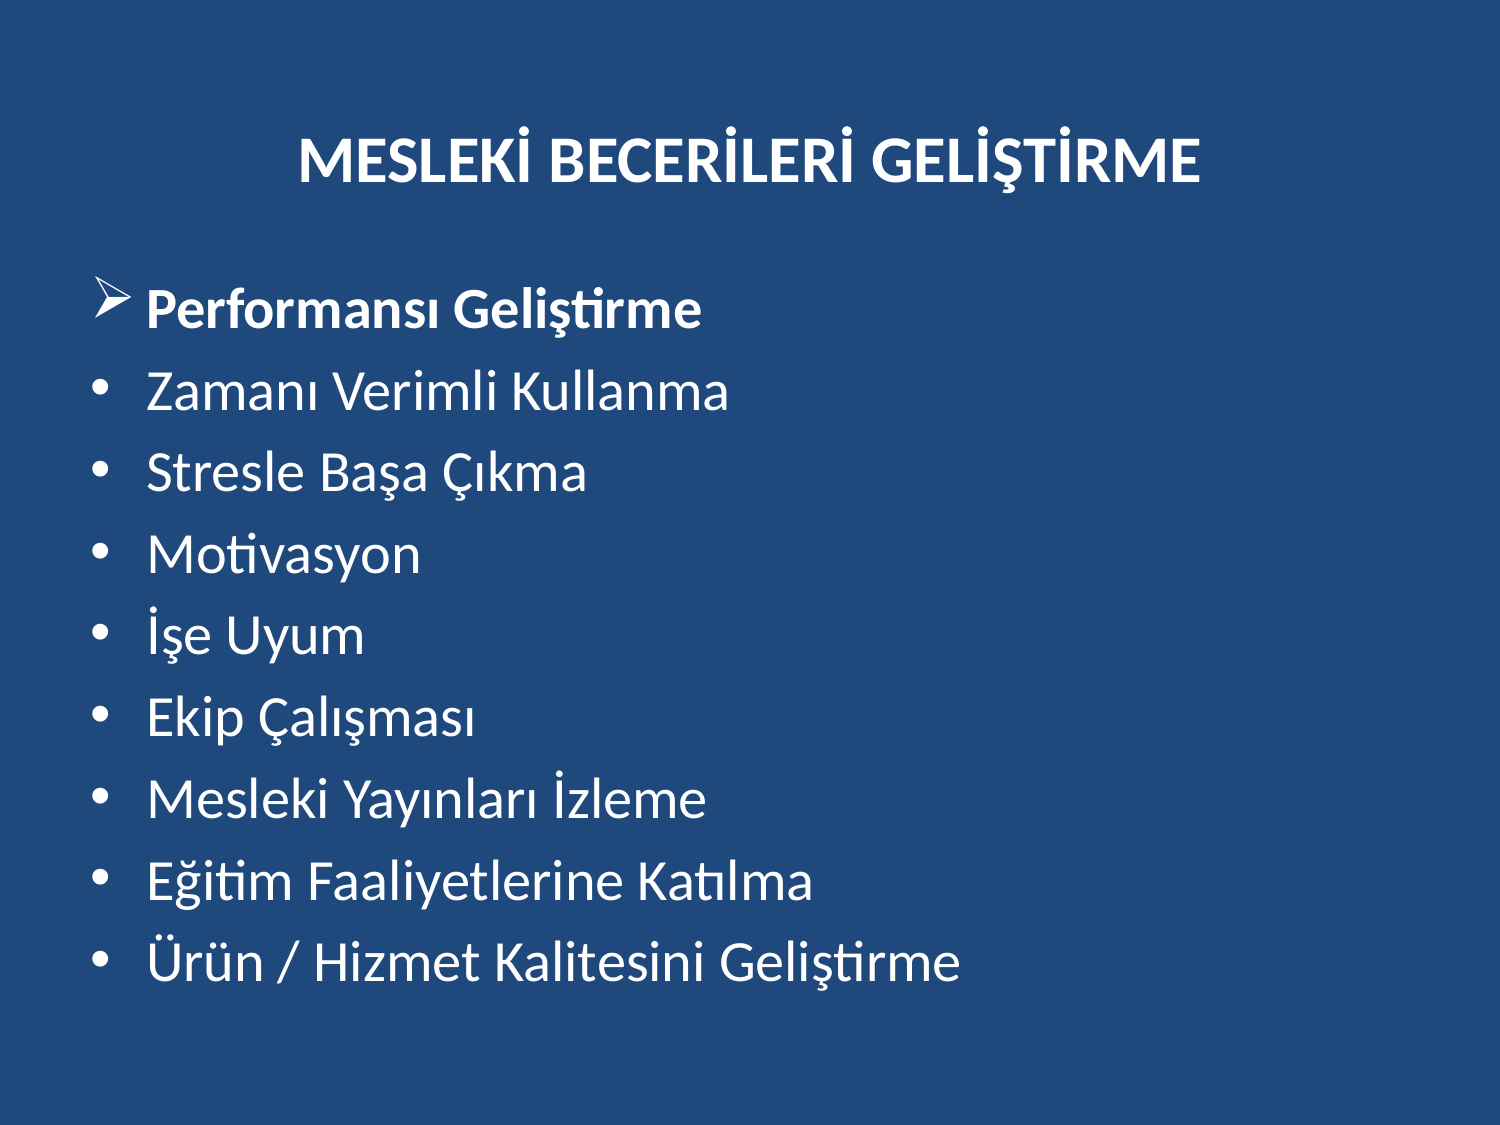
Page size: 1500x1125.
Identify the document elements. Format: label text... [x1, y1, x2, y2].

list Performansı Geliştirme Zamanı Verimli Kullanma Stresle Başa Çıkma Motivasyon İşe Uyum Ekip Çalışması Mesleki Yayınları İzleme Eğitim Faaliyetlerine Katılma Ürün / Hizmet Kalitesini Geliştirme [75, 262, 1425, 1005]
title MESLEKİ BECERİLERİ GELİŞTİRME [75, 92, 1425, 220]
